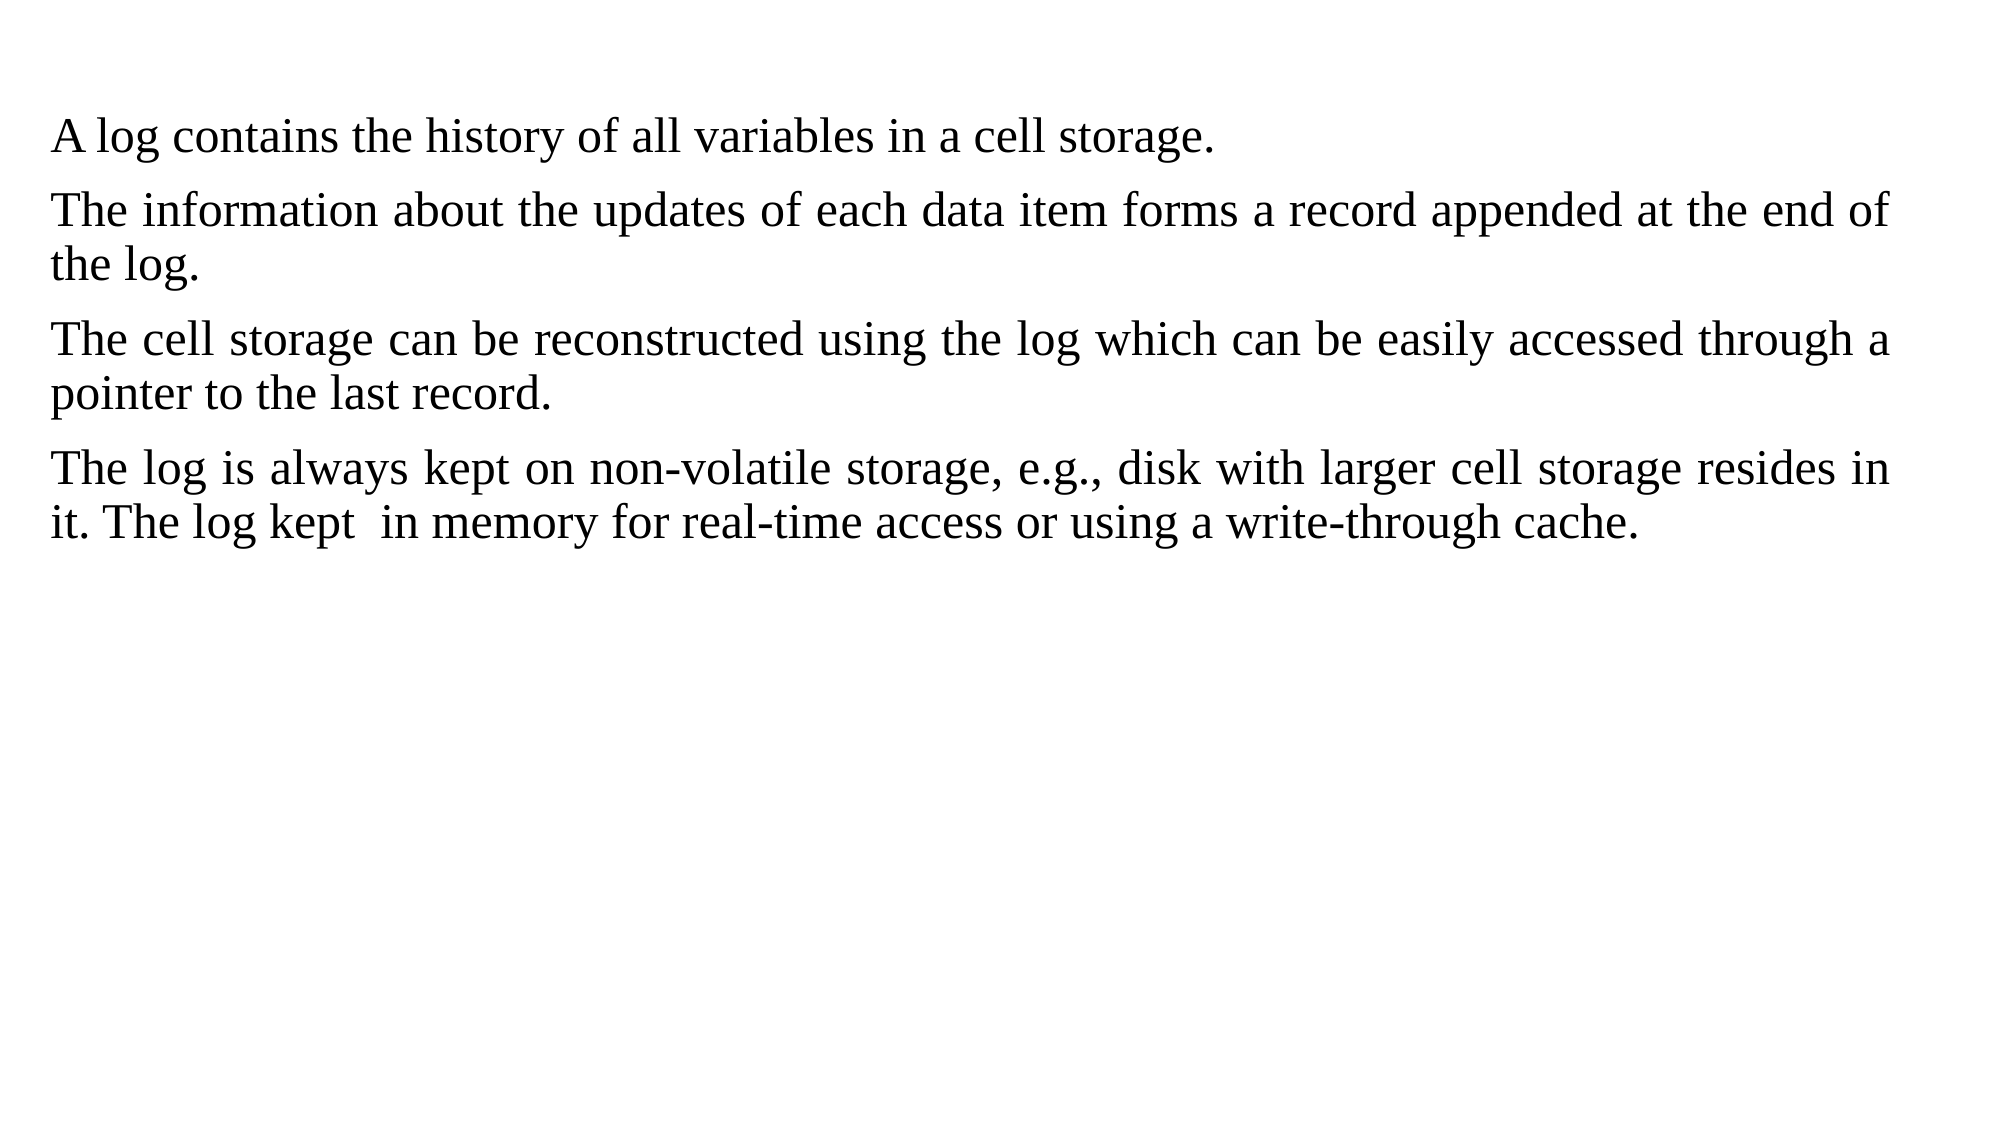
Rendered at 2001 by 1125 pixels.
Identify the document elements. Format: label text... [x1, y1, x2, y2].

list A log contains the history of all variables in a cell storage. The information about the updates of each data item forms a record appended at the end of the log. The cell storage can be reconstructed using the log which can be easily accessed through a pointer to the last record. The log is always kept on non-volatile storage, e.g., disk with larger cell storage resides in it. The log kept in memory for real-time access or using a write-through cache. [35, 20, 1908, 1107]
